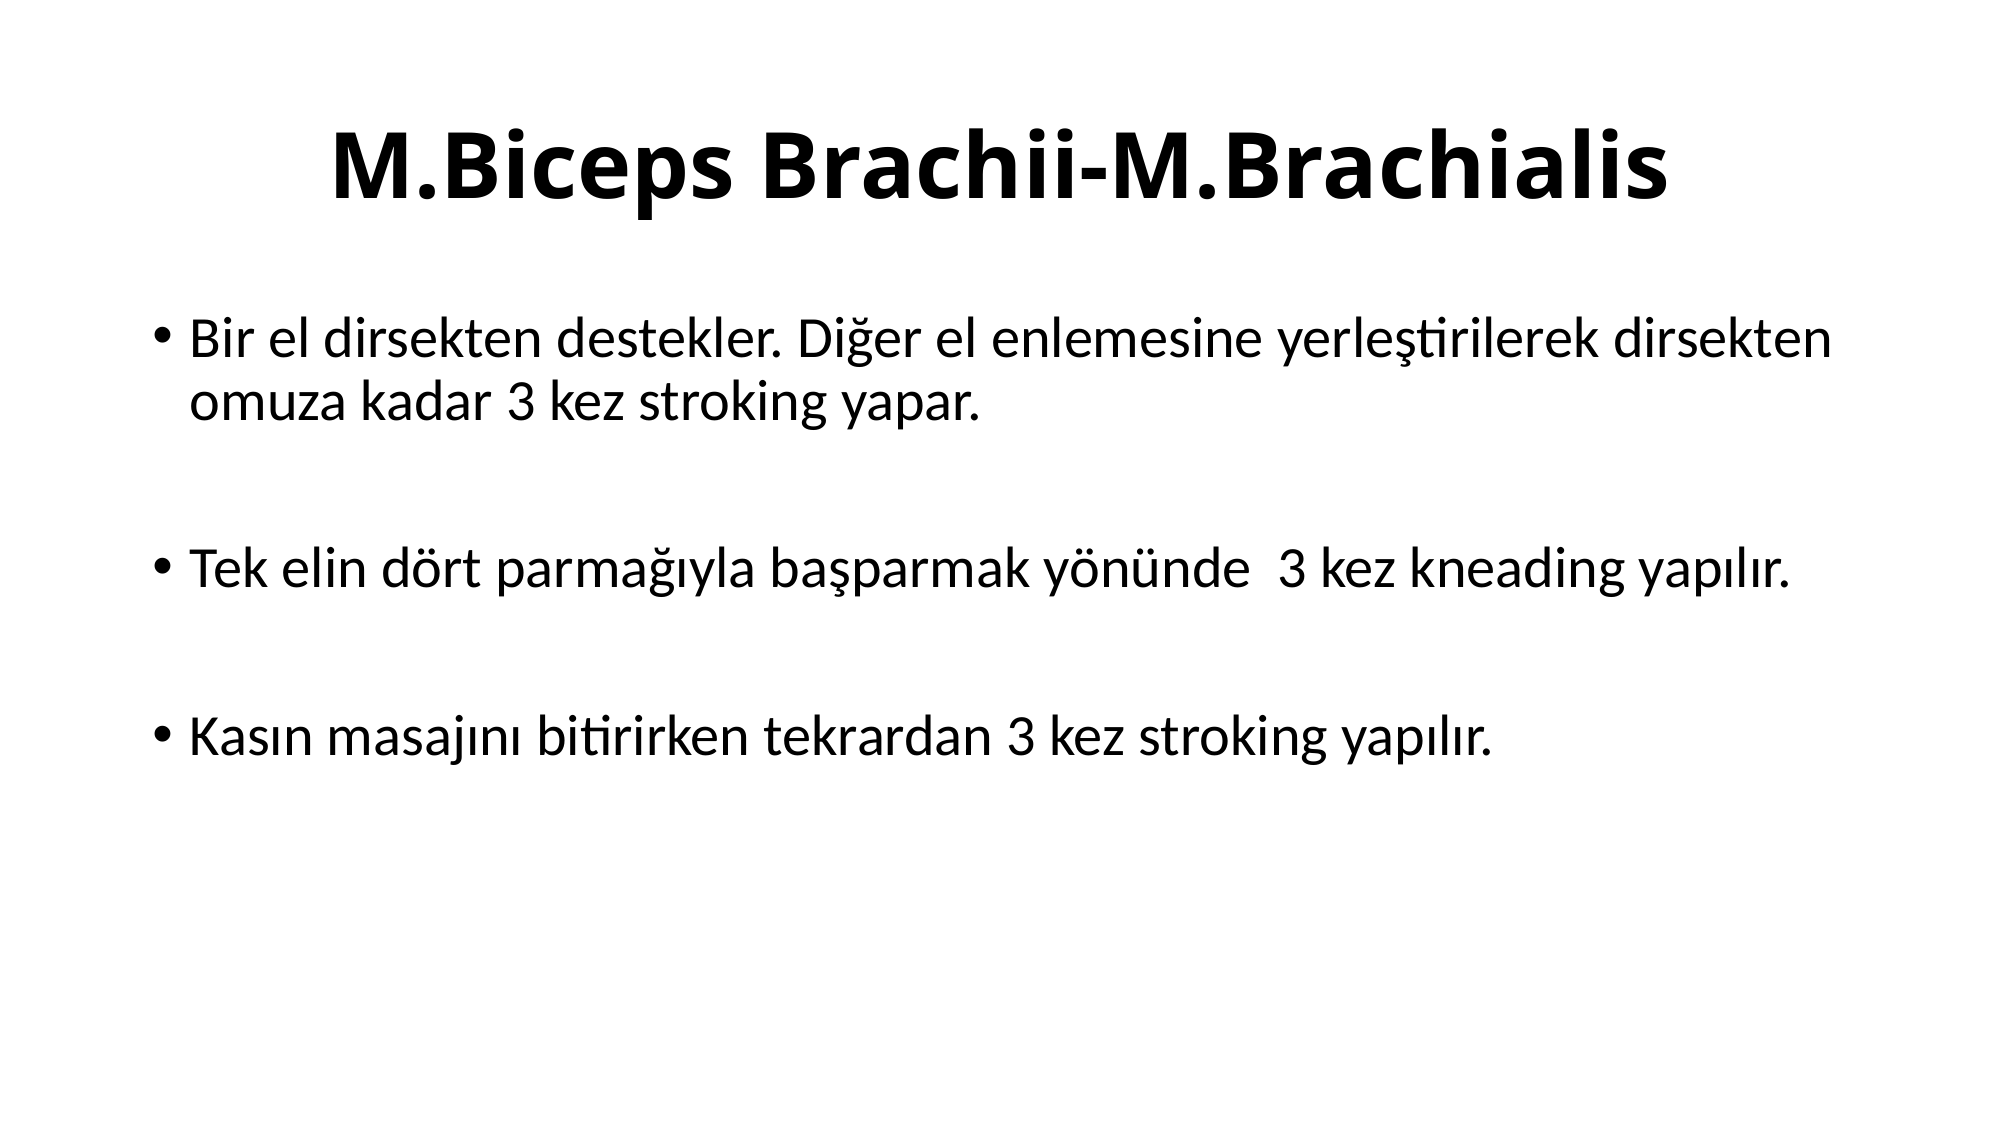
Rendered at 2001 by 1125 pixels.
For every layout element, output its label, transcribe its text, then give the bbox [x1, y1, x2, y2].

title M.Biceps Brachii-M.Brachialis [137, 59, 1863, 278]
list Bir el dirsekten destekler. Diğer el enlemesine yerleştirilerek dirsekten omuza kadar 3 kez stroking yapar. Tek elin dört parmağıyla başparmak yönünde 3 kez kneading yapılır. Kasın masajını bitirirken tekrardan 3 kez stroking yapılır. [137, 299, 1863, 1014]
